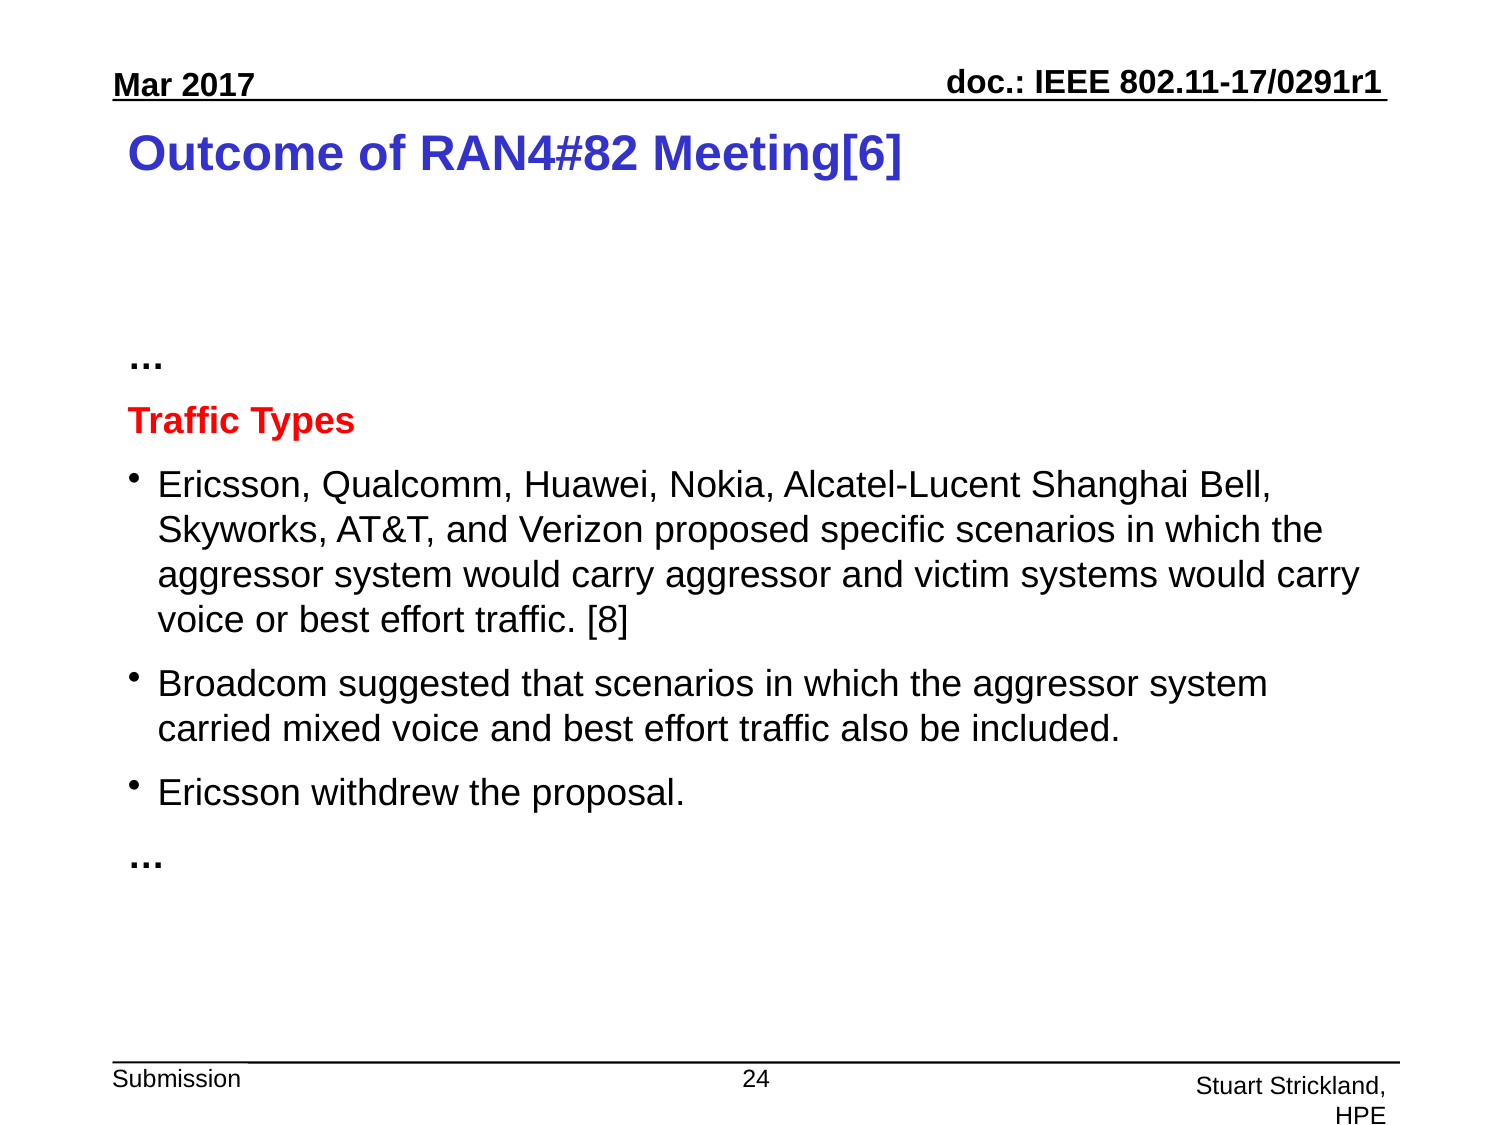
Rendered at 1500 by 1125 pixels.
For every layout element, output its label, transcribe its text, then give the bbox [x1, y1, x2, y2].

list … Traffic Types Ericsson, Qualcomm, Huawei, Nokia, Alcatel-Lucent Shanghai Bell, Skyworks, AT&T, and Verizon proposed specific scenarios in which the aggressor system would carry aggressor and victim systems would carry voice or best effort traffic. [8] Broadcom suggested that scenarios in which the aggressor system carried mixed voice and best effort traffic also be included. Ericsson withdrew the proposal. … [112, 324, 1388, 1000]
slide_number Stuart Strickland, HPE [1150, 1062, 1402, 1123]
slide_number 24 [709, 1061, 803, 1093]
title Outcome of RAN4#82 Meeting[6] [112, 112, 1388, 288]
